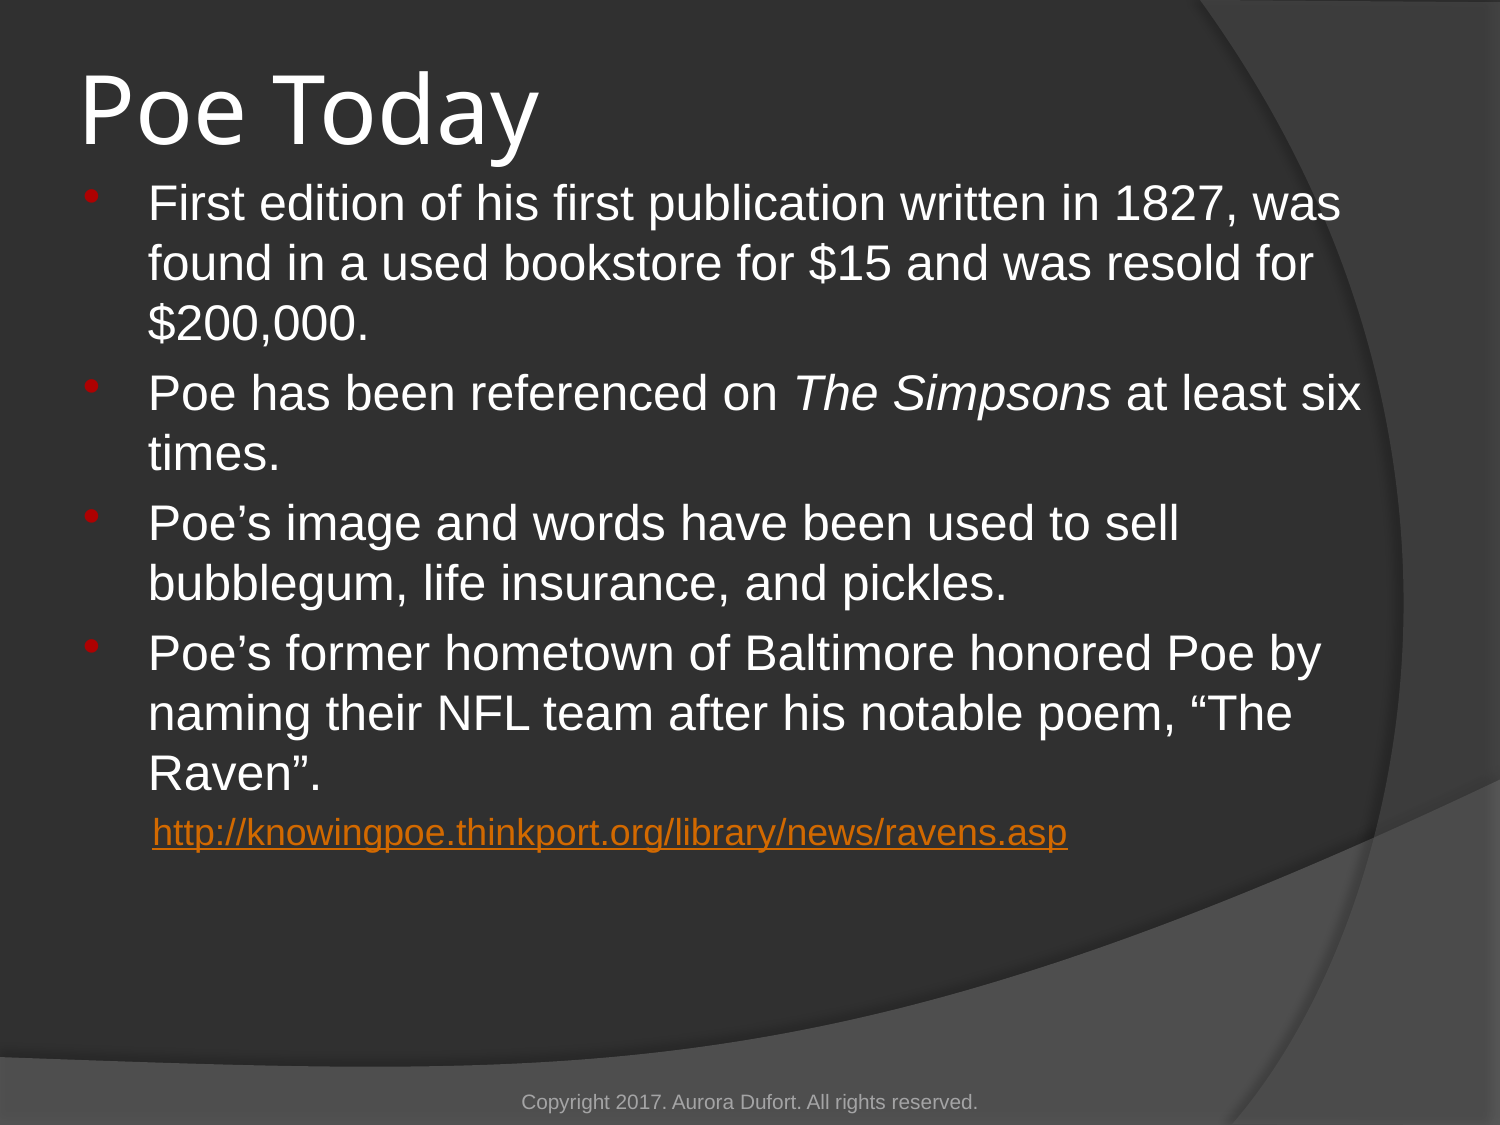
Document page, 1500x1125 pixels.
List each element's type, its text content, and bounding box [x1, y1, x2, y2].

footer Copyright 2017. Aurora Dufort. All rights reserved. [512, 1053, 988, 1114]
list First edition of his first publication written in 1827, was found in a used bookstore for $15 and was resold for $200,000. Poe has been referenced on The Simpsons at least six times. Poe’s image and words have been used to sell bubblegum, life insurance, and pickles. Poe’s former hometown of Baltimore honored Poe by naming their NFL team after his notable poem, “The Raven”. http://knowingpoe.thinkport.org/library/news/ravens.asp [64, 163, 1413, 975]
title Poe Today [70, 12, 1296, 163]
